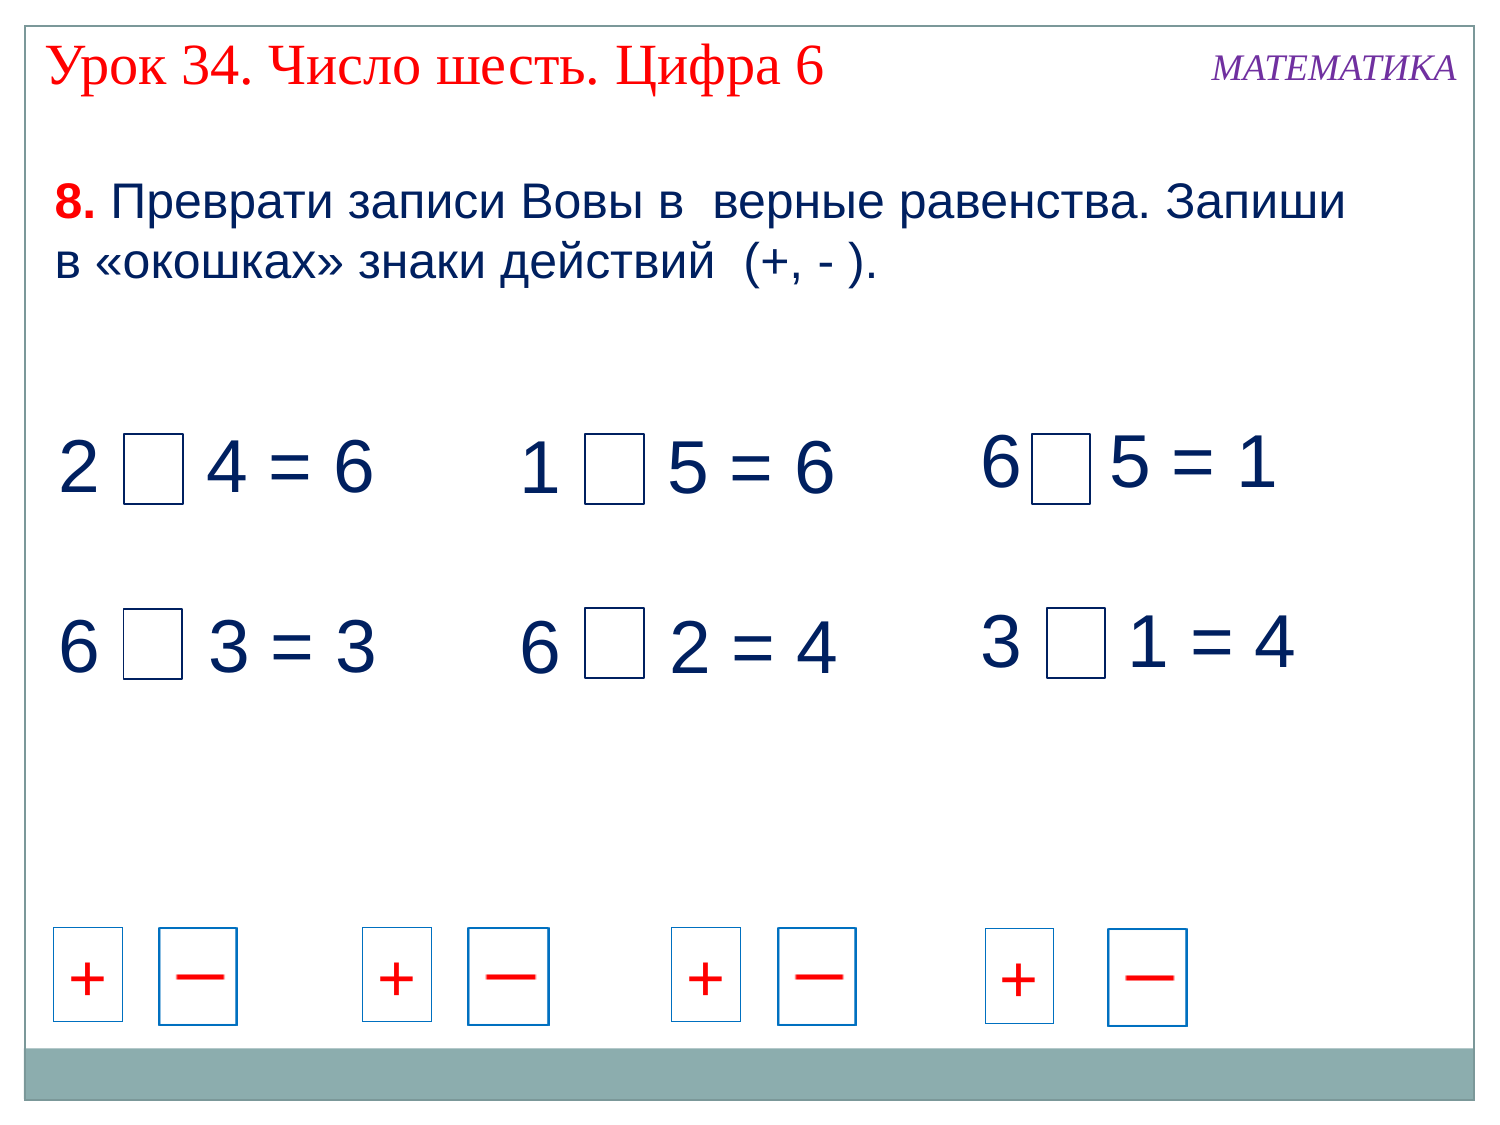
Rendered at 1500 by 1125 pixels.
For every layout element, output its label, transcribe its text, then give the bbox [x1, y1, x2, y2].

picture [776, 926, 857, 1026]
text_box МАТЕМАТИКА [1196, 35, 1472, 95]
text_box [123, 433, 184, 505]
text_box Урок 34. Число шесть. Цифра 6 [29, 19, 939, 104]
text_box [584, 607, 645, 679]
text_box 8. Преврати записи Вовы в верные равенства. Запиши в «окошках» знаки действий (+, - ). [39, 160, 1376, 296]
text_box [1031, 433, 1091, 505]
text_box [584, 433, 645, 505]
text_box 2 + 4 = 6 6 - 3 = 3 [44, 410, 432, 695]
picture [158, 926, 239, 1026]
text_box [123, 608, 183, 680]
text_box + [671, 927, 741, 1022]
picture [467, 926, 550, 1026]
text_box + [362, 927, 432, 1022]
text_box 6 - 5 = 1 3 + 1 = 4 [965, 405, 1317, 691]
text_box [1046, 607, 1106, 679]
text_box 1 + 5 = 6 6 - 2 = 4 [504, 410, 857, 696]
text_box + [985, 928, 1054, 1024]
text_box + [53, 927, 123, 1022]
picture [1107, 928, 1188, 1027]
